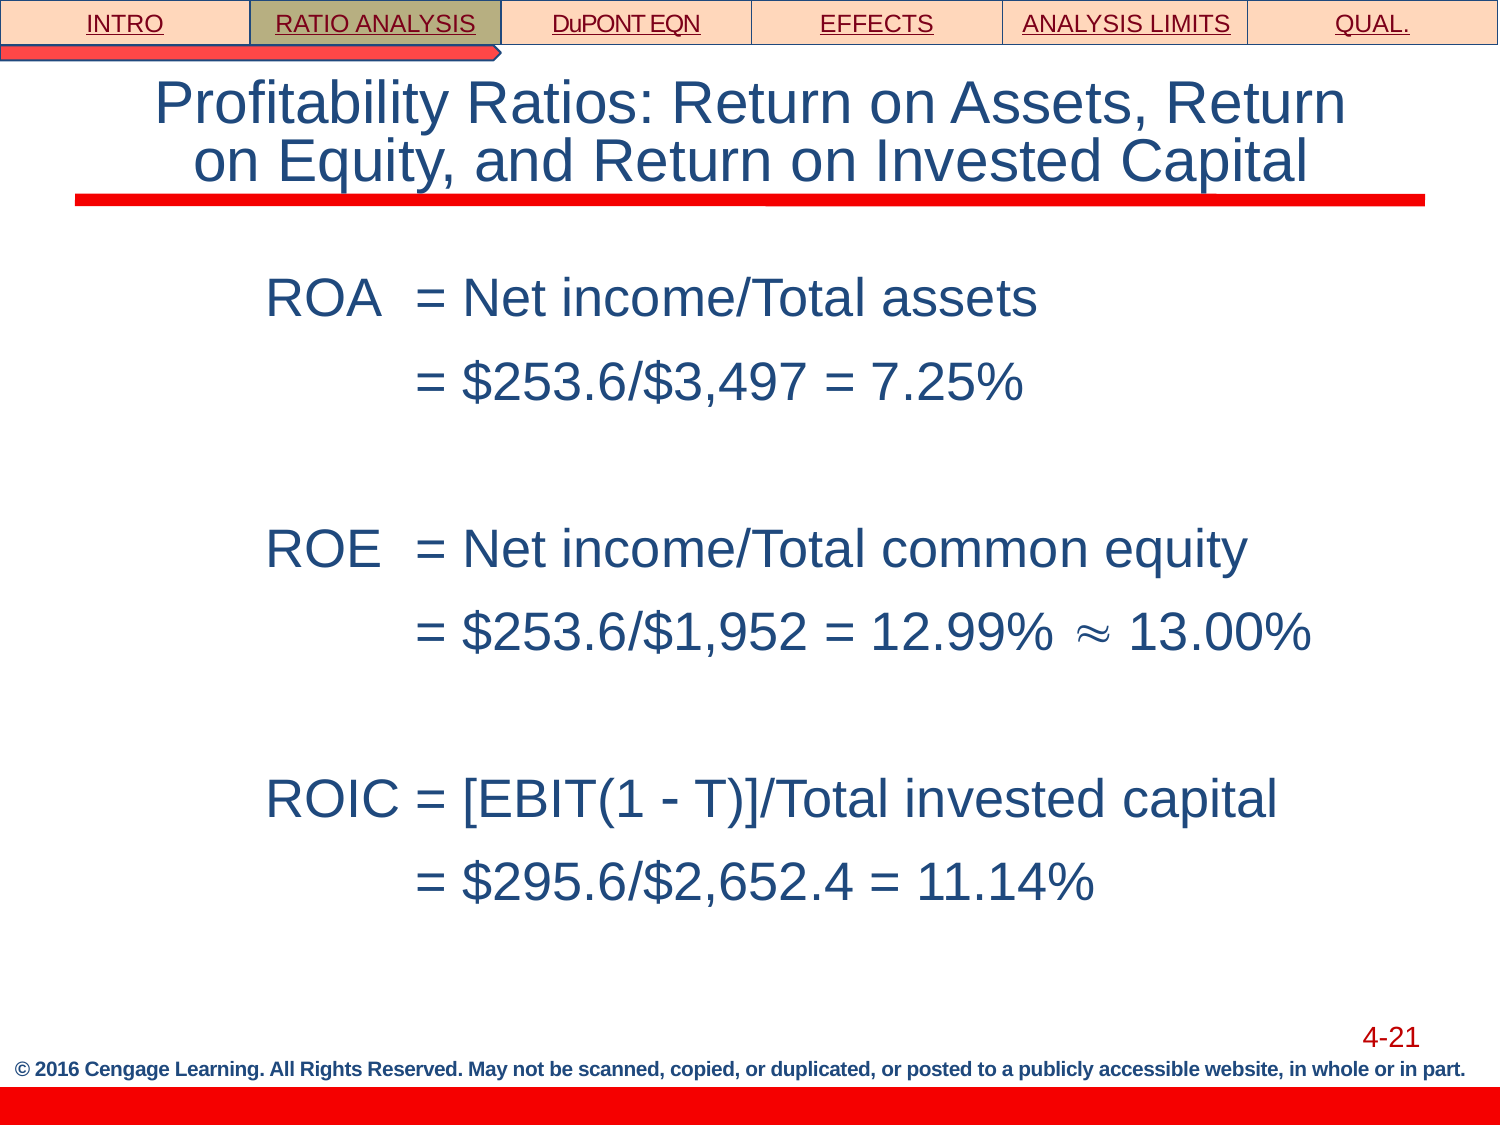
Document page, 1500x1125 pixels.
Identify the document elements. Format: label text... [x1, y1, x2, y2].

list ROA = Net income/Total assets = $253.6/$3,497 = 7.25% ROE = Net income/Total common equity = $253.6/$1,952 = 12.99%  13.00% ROIC = [EBIT(1  T)]/Total invested capital = $295.6/$2,652.4 = 11.14% [100, 262, 1351, 1001]
slide_number 4-21 [1347, 1011, 1500, 1063]
text_box [0, 54, 502, 63]
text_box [0, 0, 1499, 46]
title Profitability Ratios: Return on Assets, Return on Equity, and Return on Invested Capital [132, 55, 1371, 224]
